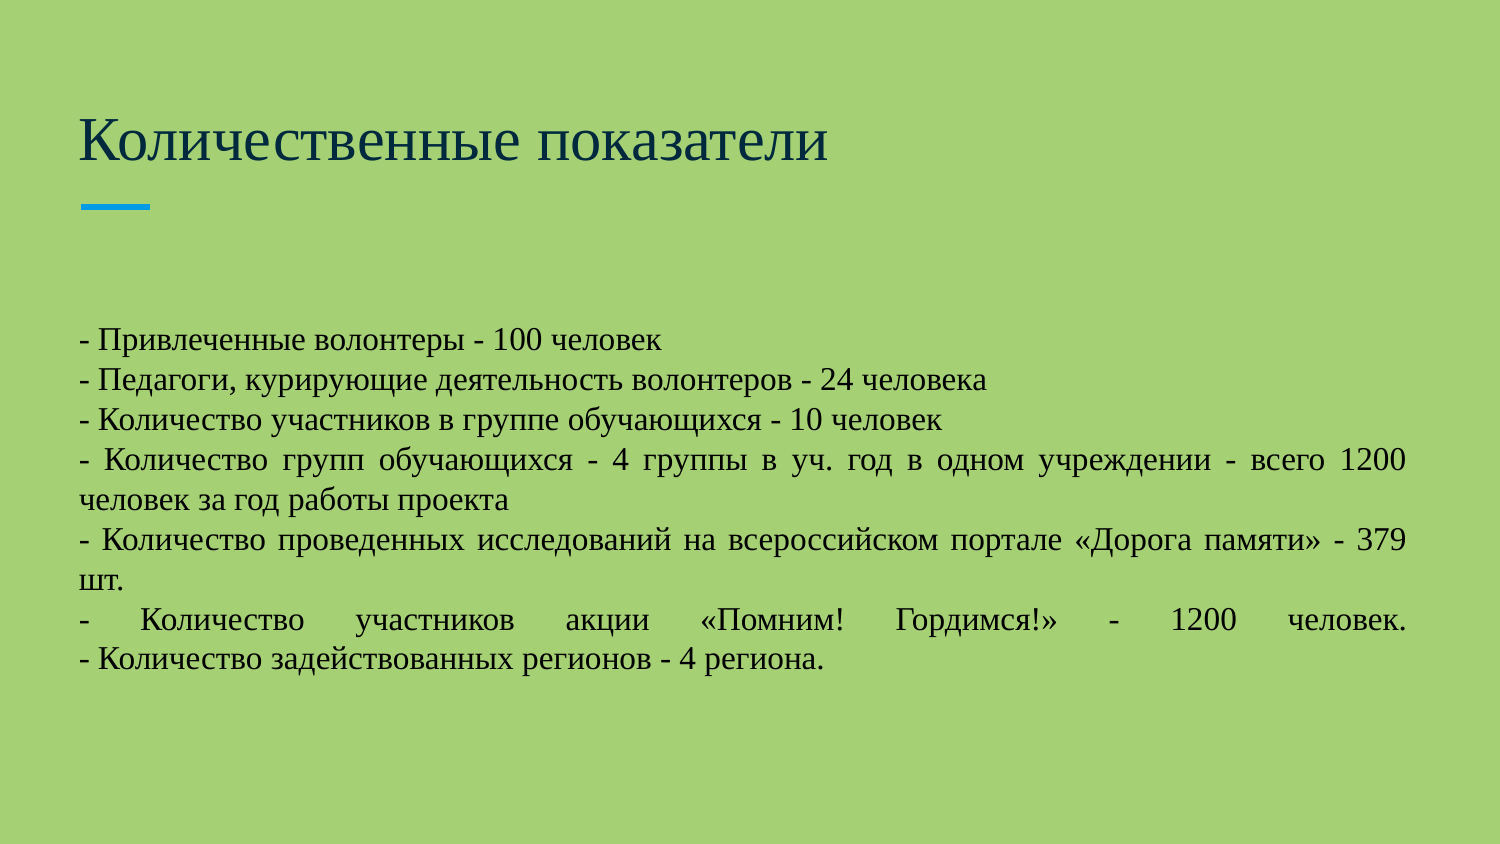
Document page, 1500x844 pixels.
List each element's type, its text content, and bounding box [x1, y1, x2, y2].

title Количественные показатели [63, 75, 1437, 188]
list - Привлеченные волонтеры - 100 человек - Педагоги, курирующие деятельность волонтеров - 24 человека - Количество участников в группе обучающихся - 10 человек - Количество групп обучающихся - 4 группы в уч. год в одном учреждении - всего 1200 человек за год работы проекта - Количество проведенных исследований на всероссийском портале «Дорога памяти» - 379 шт. - Количество участников акции «Помним! Гордимся!» - 1200 человек. - Количество задействованных регионов - 4 региона. [63, 252, 1424, 742]
